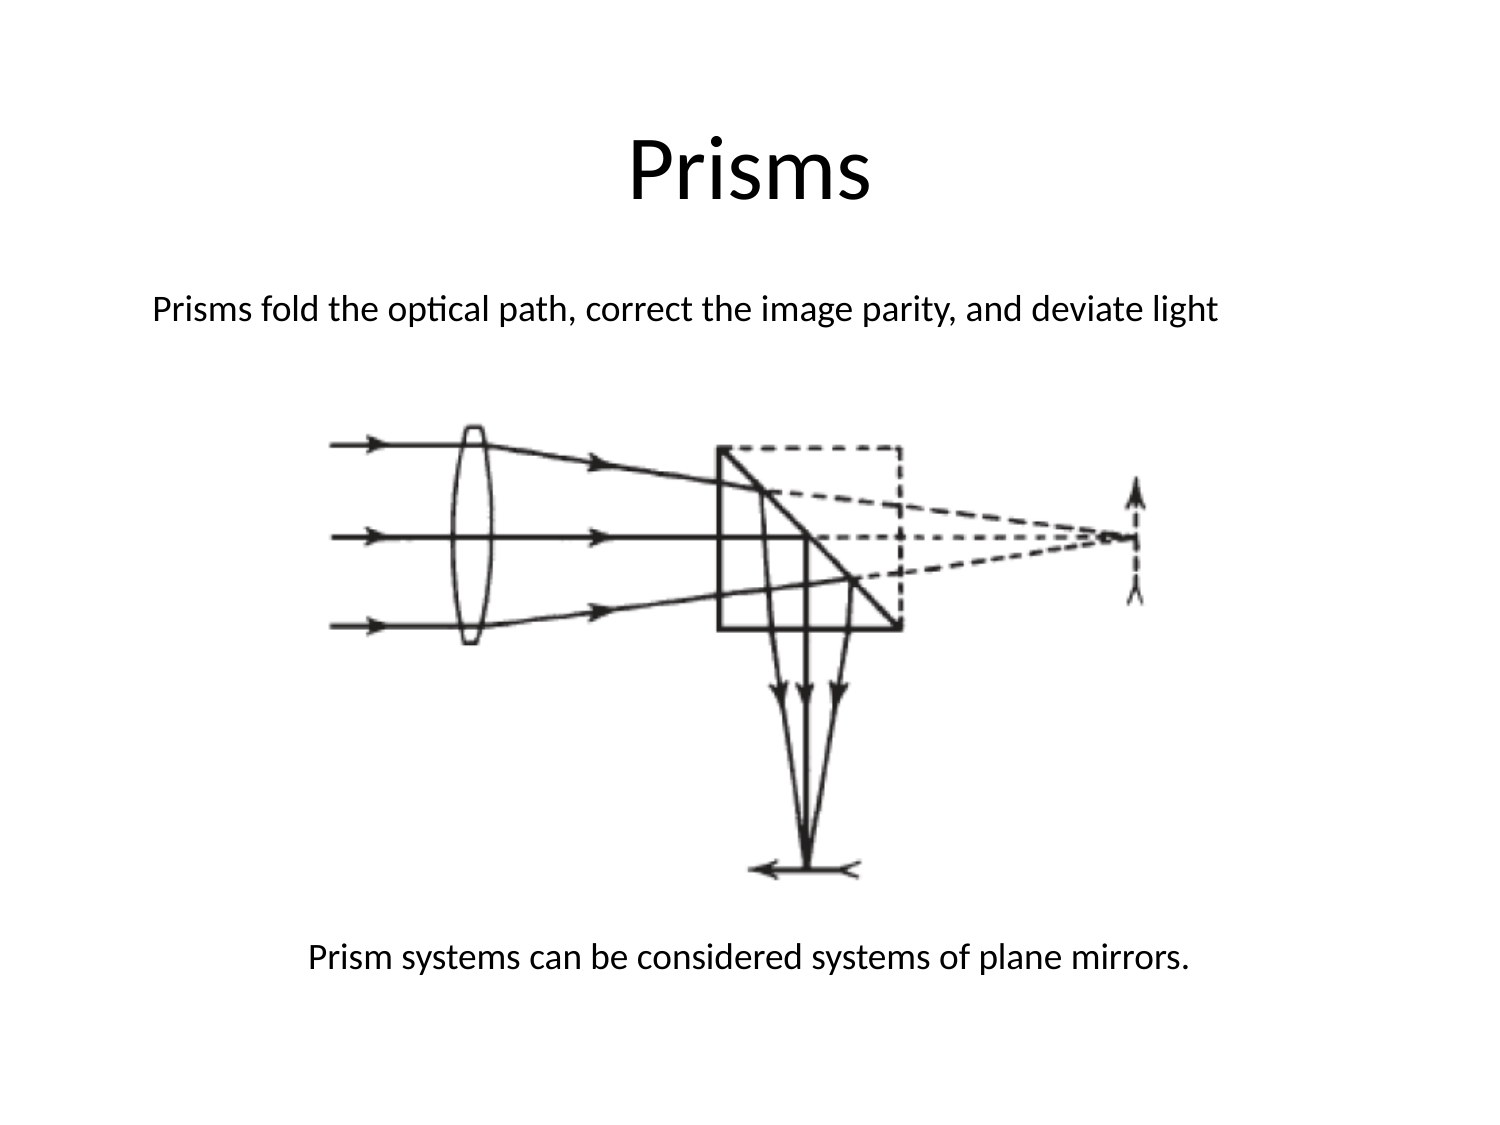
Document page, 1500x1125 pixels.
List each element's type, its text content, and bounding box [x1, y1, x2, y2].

title Prisms [112, 62, 1388, 263]
subtitle Prism systems can be considered systems of plane mirrors. [225, 924, 1275, 1013]
text_box Prisms fold the optical path, correct the image parity, and deviate light [137, 262, 1413, 350]
picture [249, 362, 1194, 904]
